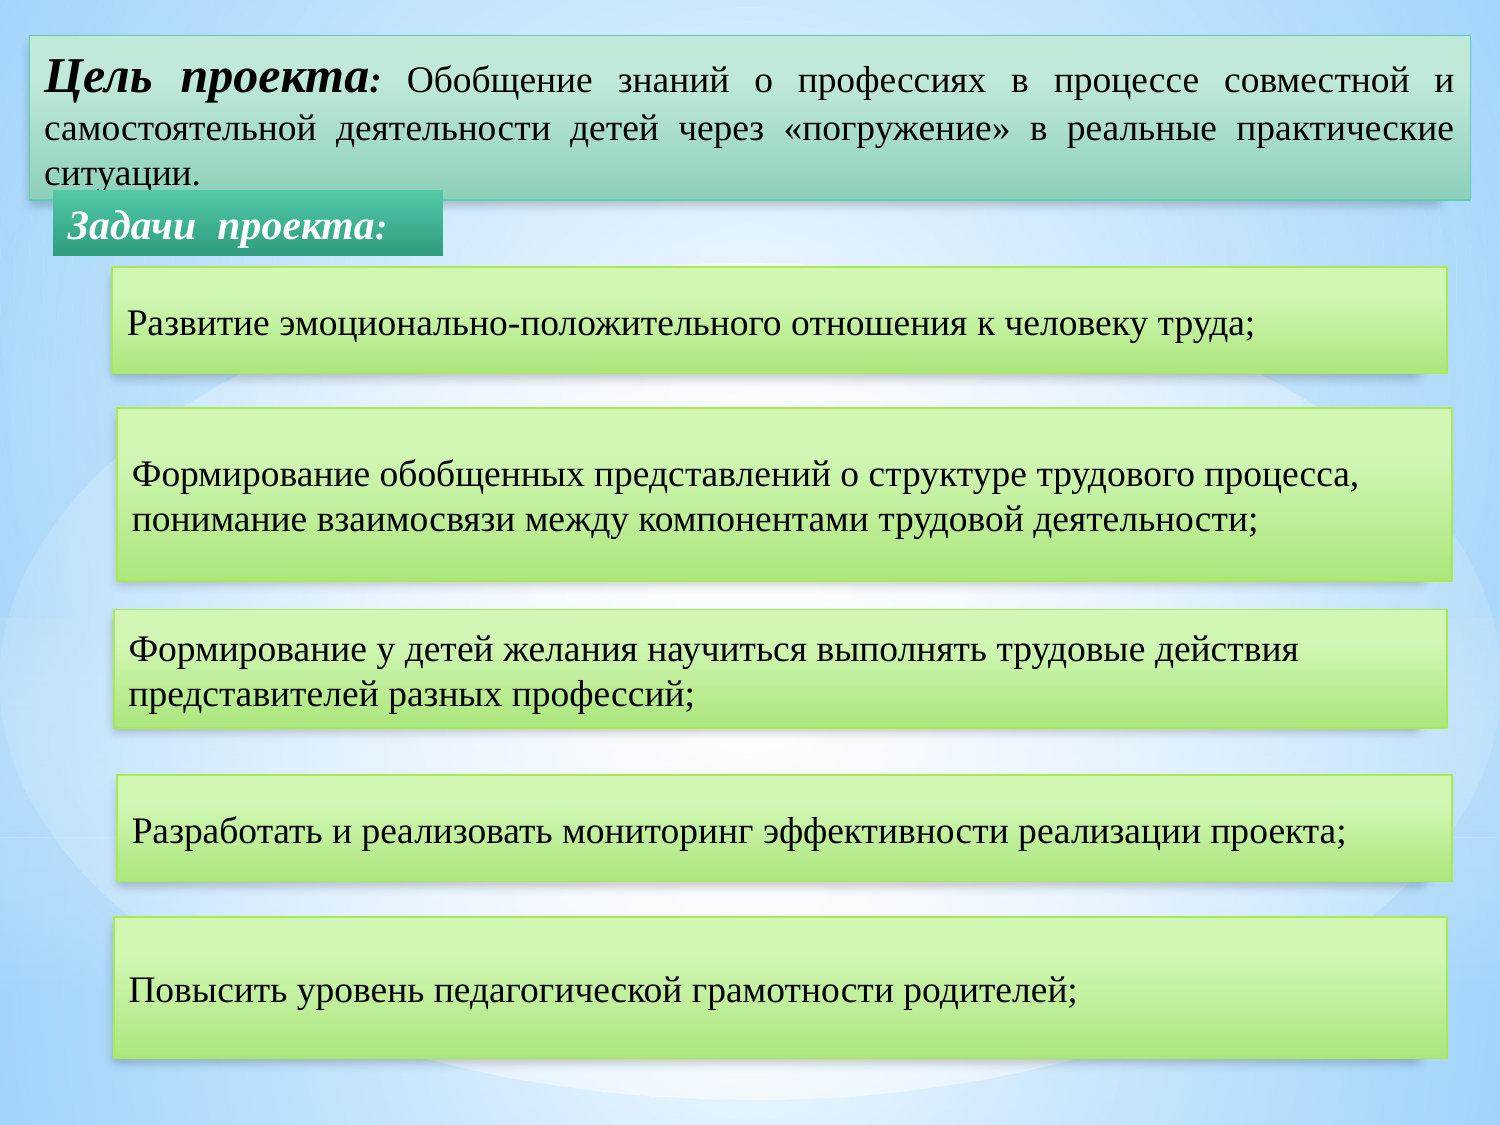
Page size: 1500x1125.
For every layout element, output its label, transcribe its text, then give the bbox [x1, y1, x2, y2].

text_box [17, 255, 1483, 1082]
text_box Цель проекта: Обобщение знаний о профессиях в процессе совместной и самостоятельной деятельности детей через «погружение» в реальные практические ситуации. [29, 35, 1471, 201]
text_box Задачи проекта: [53, 190, 443, 252]
